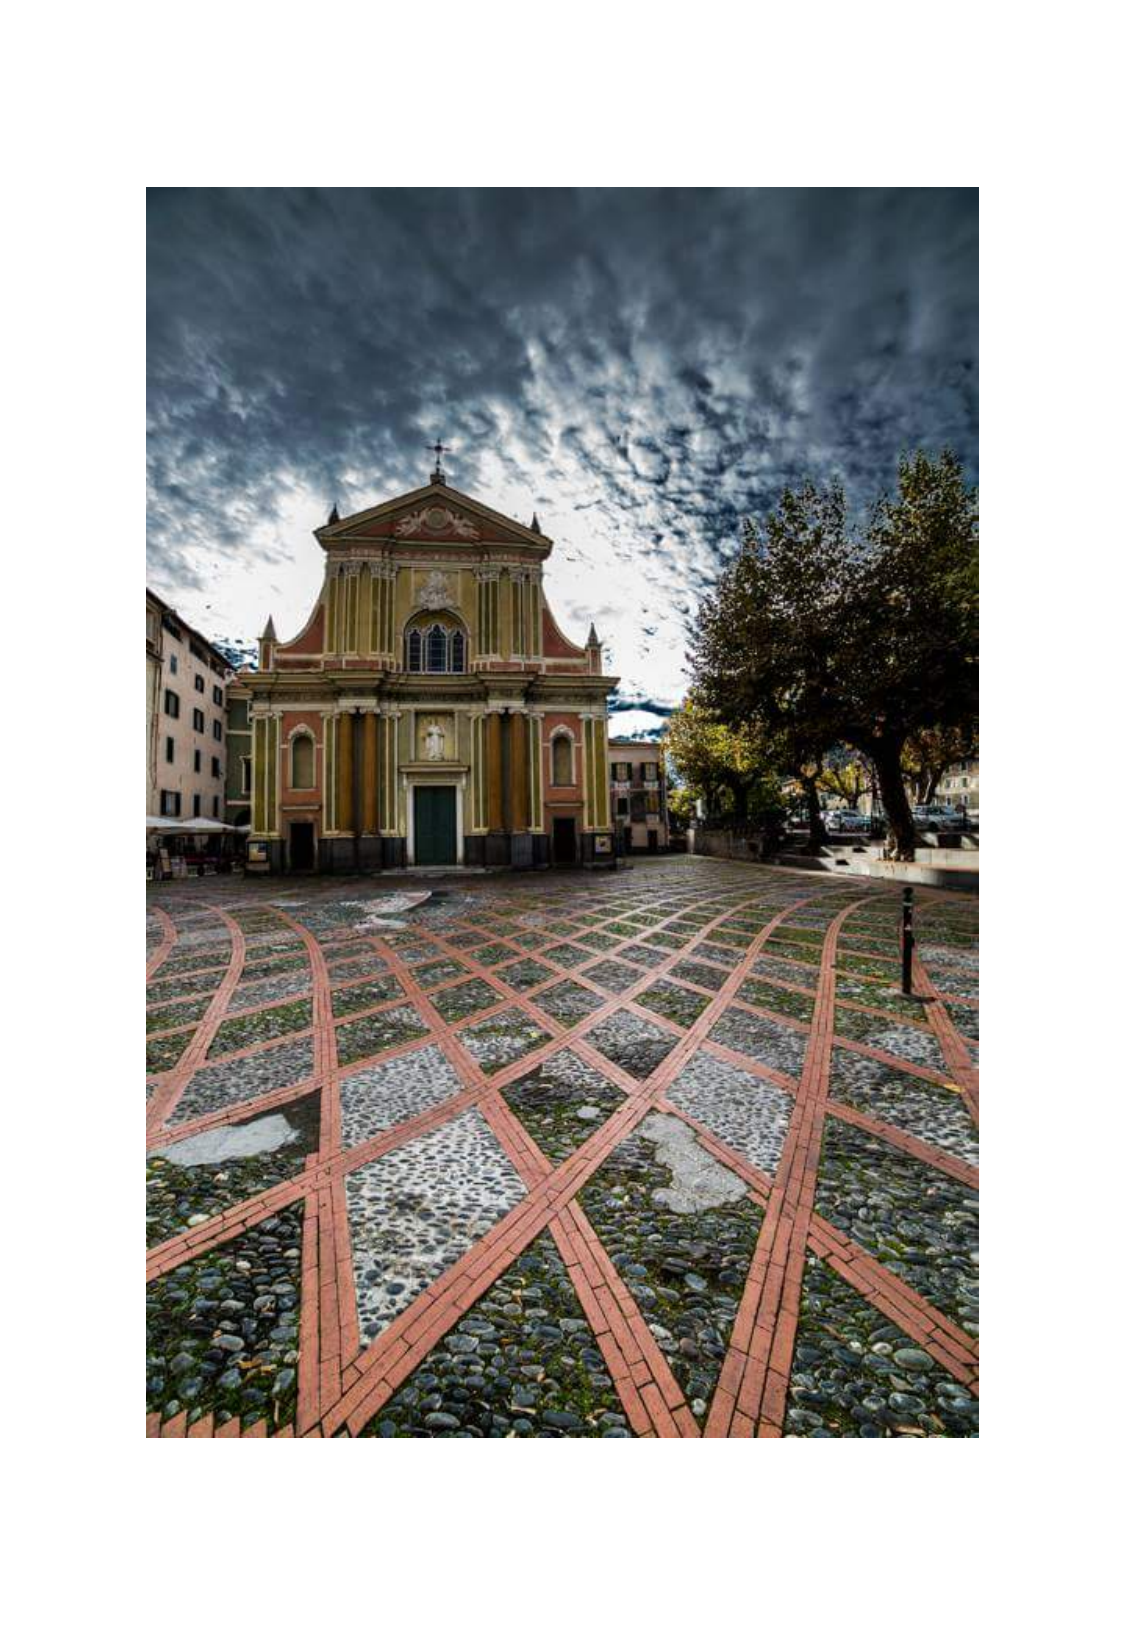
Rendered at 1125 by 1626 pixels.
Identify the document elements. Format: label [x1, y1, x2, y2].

picture [145, 187, 980, 1438]
